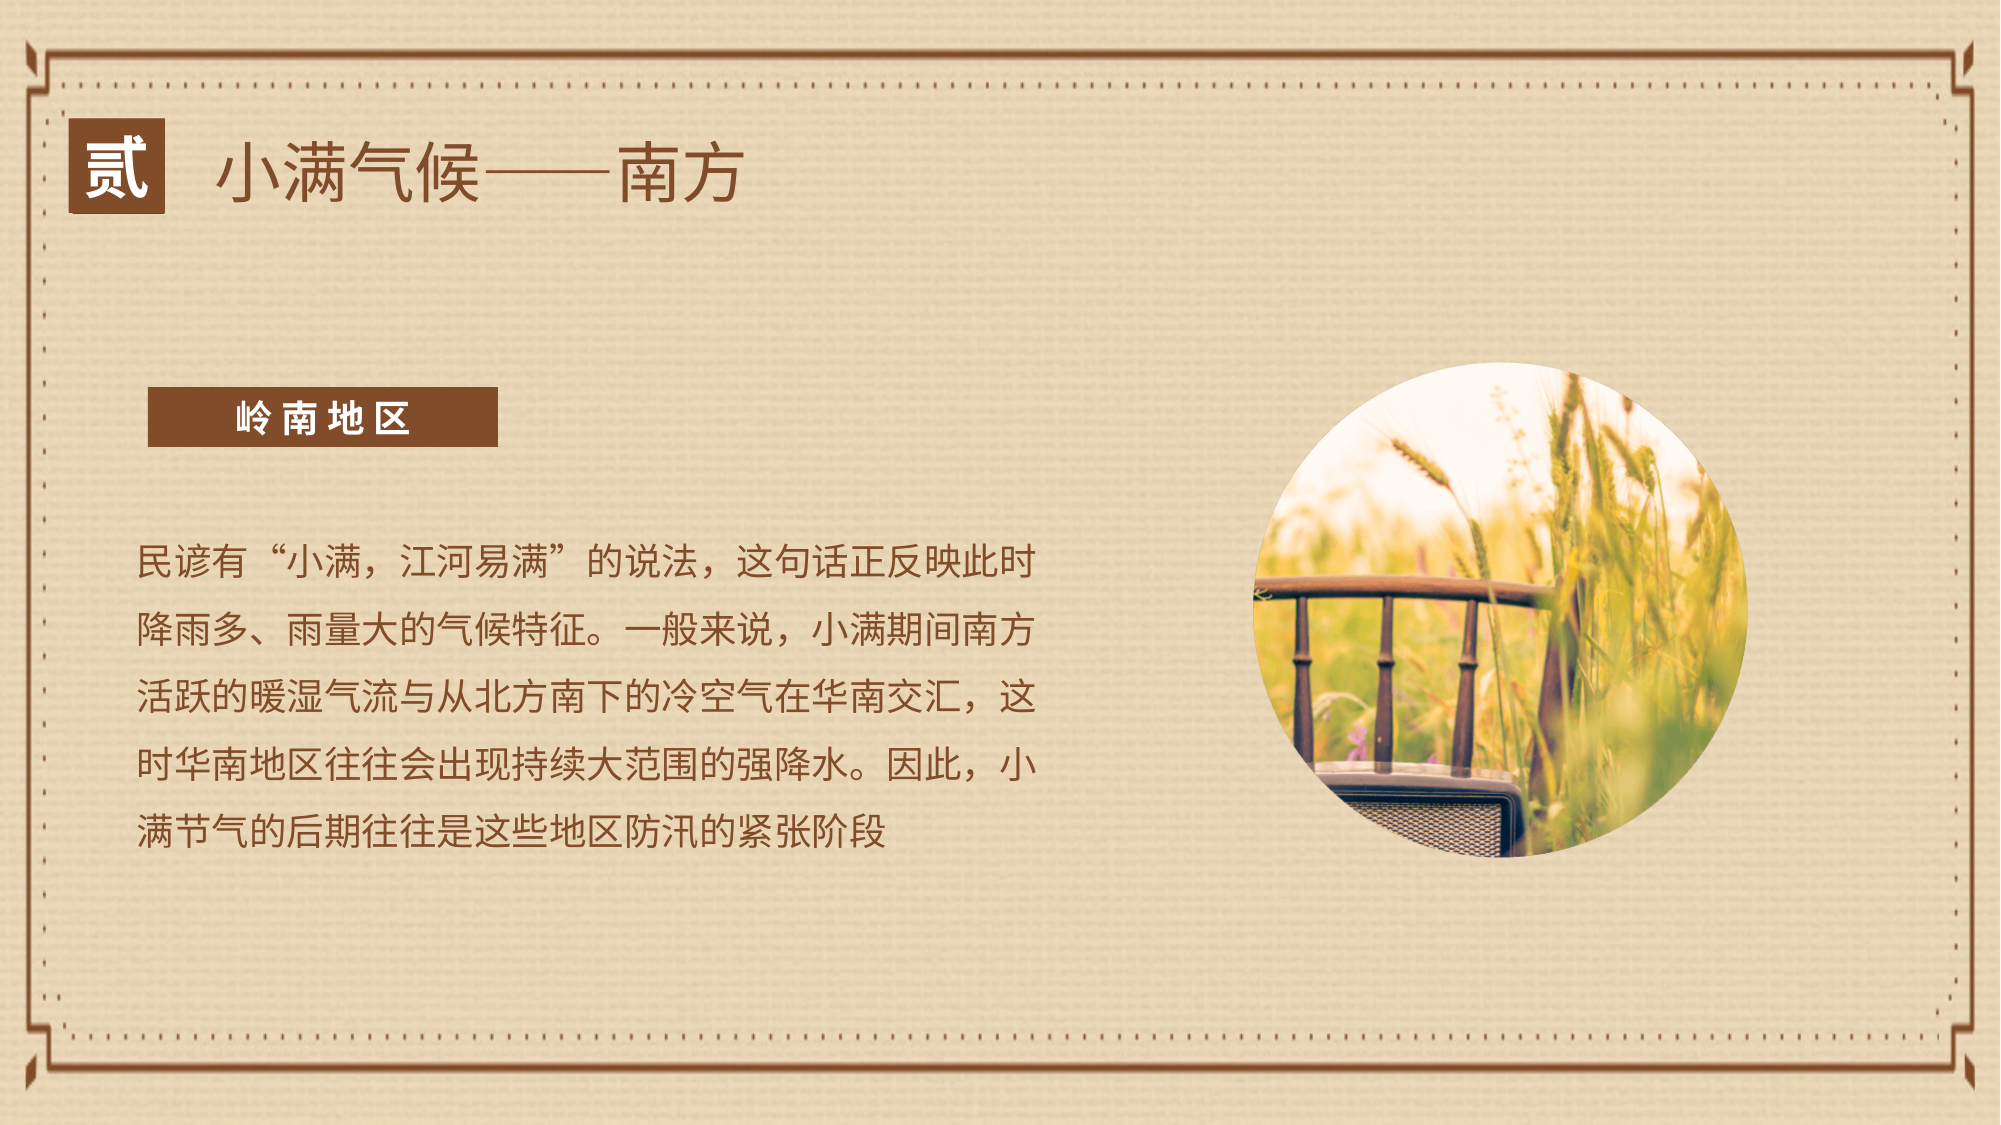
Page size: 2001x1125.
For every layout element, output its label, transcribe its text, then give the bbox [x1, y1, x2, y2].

text_box 民谚有“小满，江河易满”的说法，这句话正反映此时降雨多、雨量大的气候特征。一般来说，小满期间南方活跃的暖湿气流与从北方南下的冷空气在华南交汇，这时华南地区往往会出现持续大范围的强降水。因此，小满节气的后期往往是这些地区防汛的紧张阶段 [121, 508, 1076, 861]
text_box 岭 南 地 区 [147, 387, 498, 447]
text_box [68, 118, 846, 220]
picture [0, 0, 2001, 1125]
